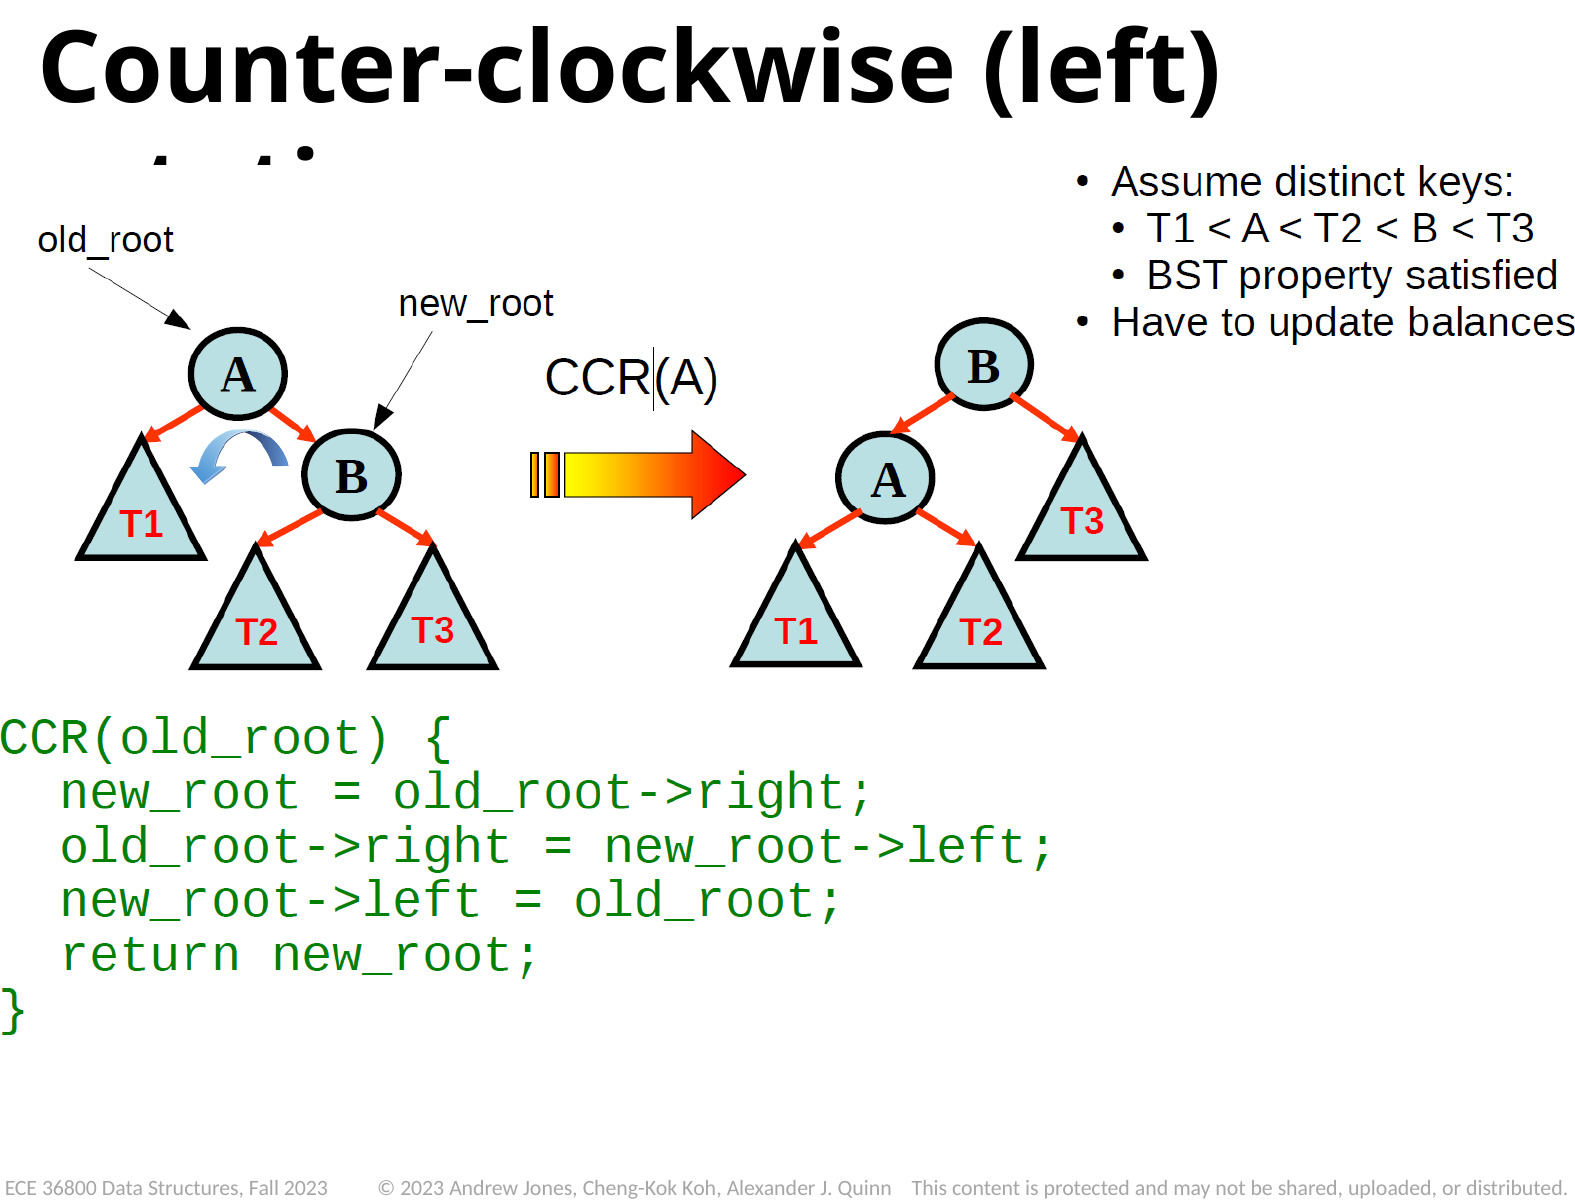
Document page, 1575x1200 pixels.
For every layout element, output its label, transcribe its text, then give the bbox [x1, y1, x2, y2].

picture [0, 164, 1575, 1036]
title Counter-clockwise (left) rotation [37, 1, 1575, 128]
